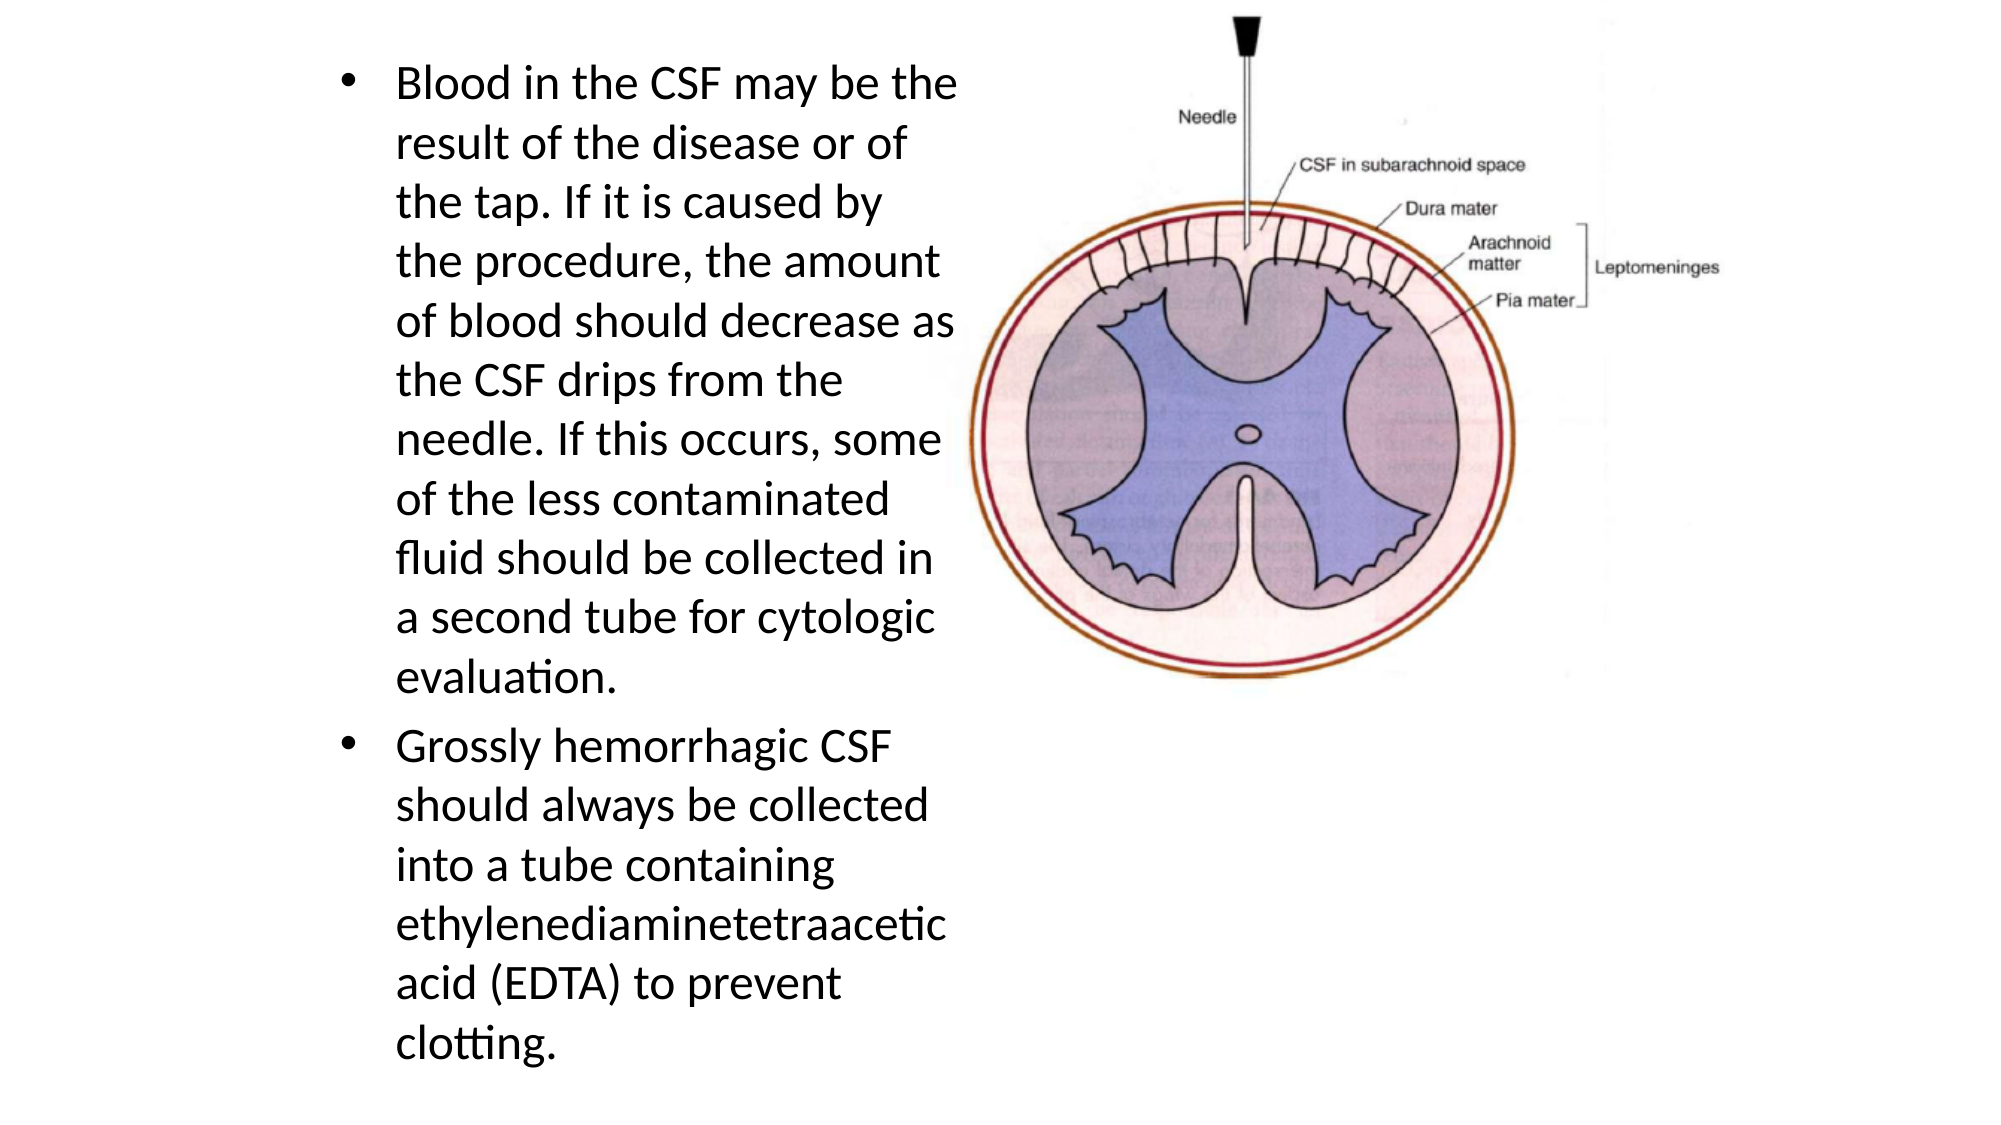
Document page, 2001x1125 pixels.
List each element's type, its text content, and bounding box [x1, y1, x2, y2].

list Blood in the CSF may be the result of the disease or of the tap. If it is caused by the procedure, the amount of blood should decrease as the CSF drips from the needle. If this occurs, some of the less contaminated fluid should be collected in a second tube for cytologic evaluation. Grossly hemorrhagic CSF should always be collected into a tube containing ethylenediaminetetraacetic acid (EDTA) to prevent clotting. [324, 42, 977, 1083]
picture [918, 0, 1747, 698]
